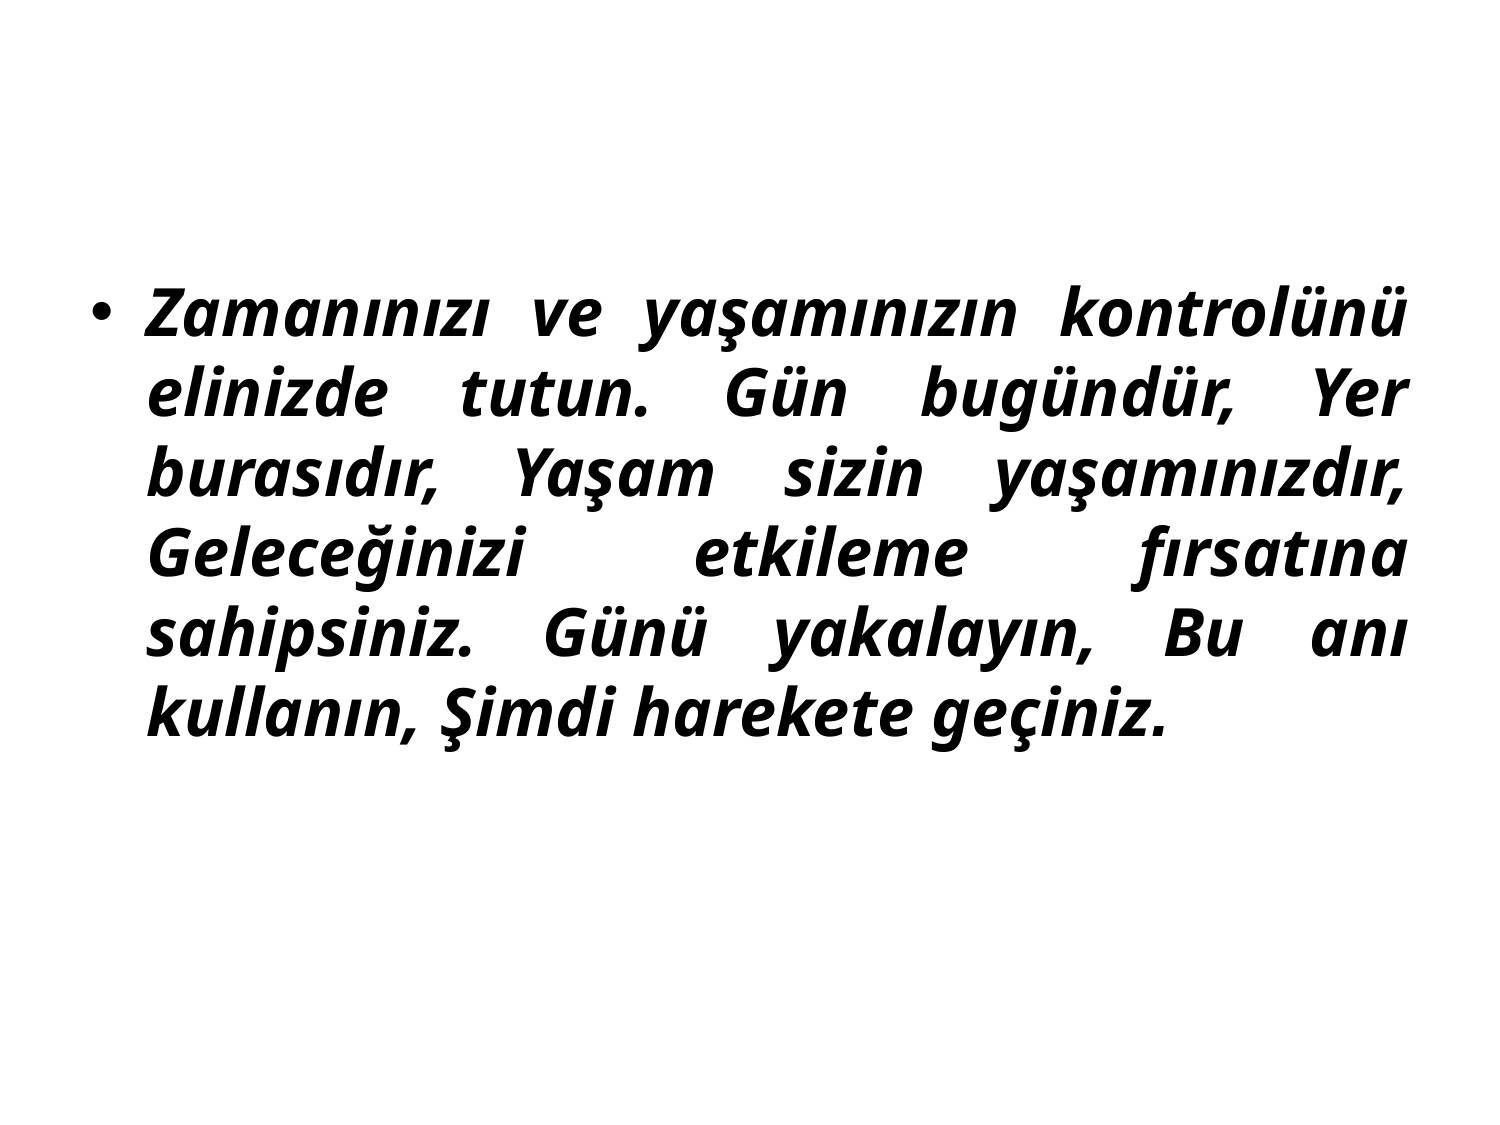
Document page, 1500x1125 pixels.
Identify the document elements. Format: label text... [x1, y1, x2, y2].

list Zamanınızı ve yaşamınızın kontrolünü elinizde tutun. Gün bugündür, Yer burasıdır, Yaşam sizin yaşamınızdır, Geleceğinizi etkileme fırsatına sahipsiniz. Günü yakalayın, Bu anı kullanın, Şimdi harekete geçiniz. [75, 262, 1425, 1005]
